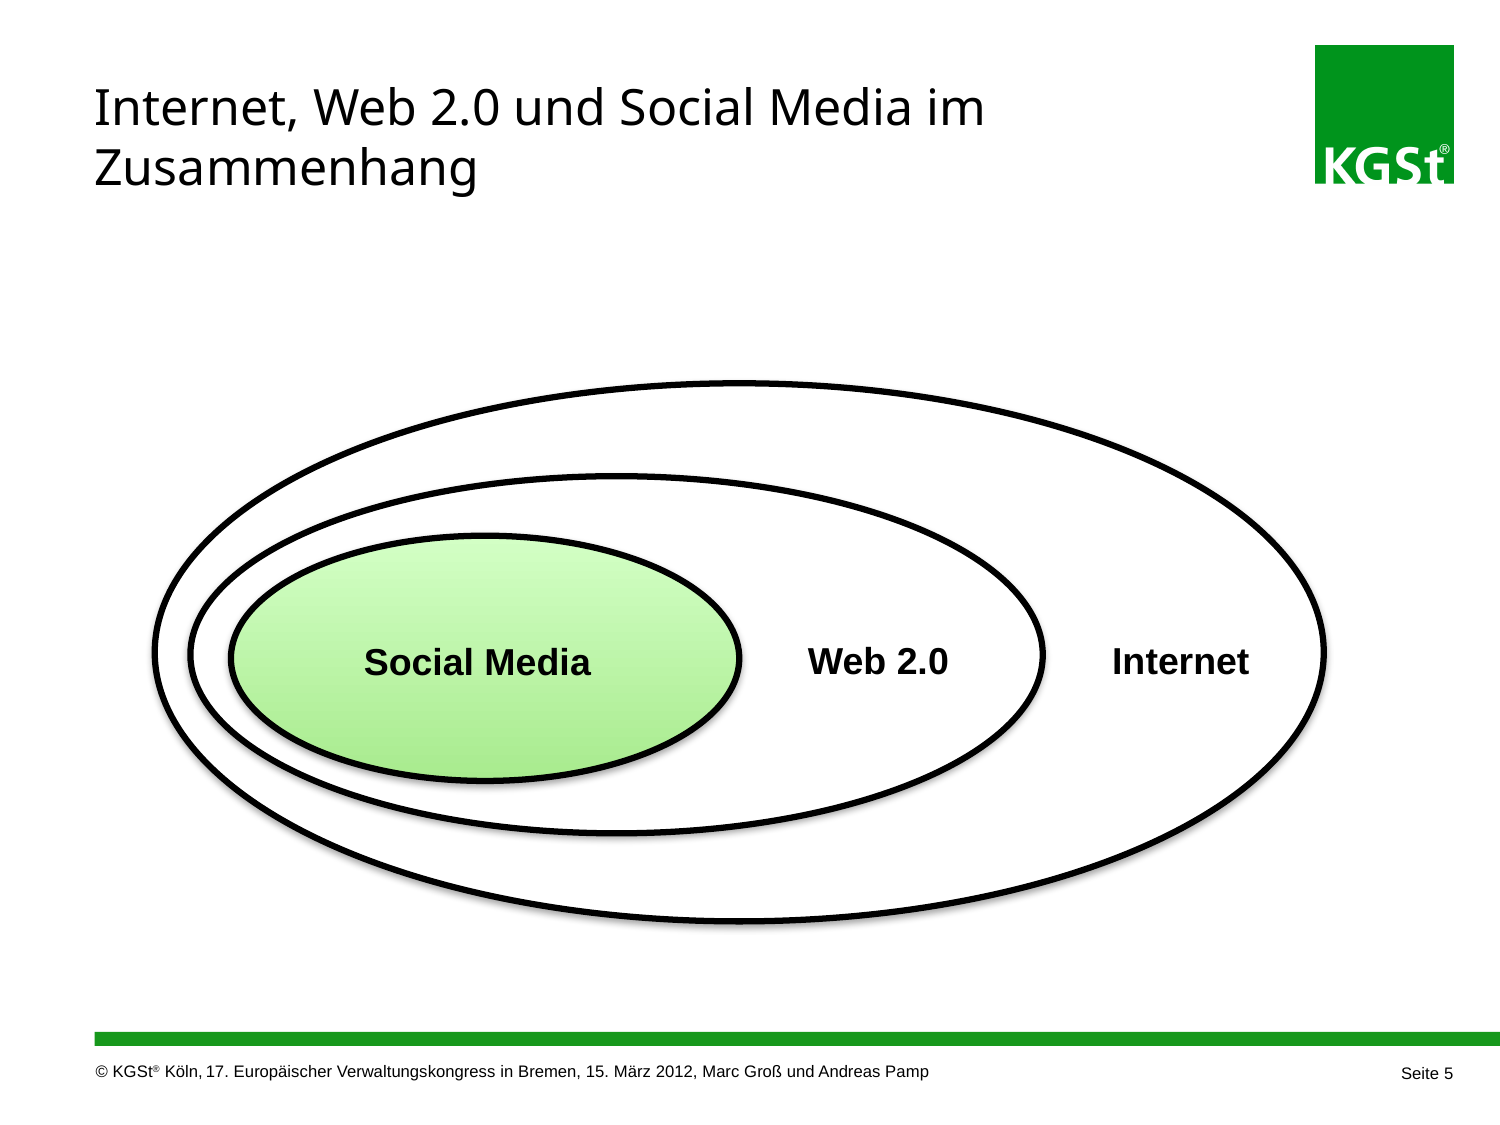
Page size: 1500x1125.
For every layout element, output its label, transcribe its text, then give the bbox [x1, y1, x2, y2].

title Internet, Web 2.0 und Social Media im Zusammenhang [94, 77, 1227, 196]
text_box Web 2.0 [691, 629, 993, 690]
slide_number Seite 5 [1103, 1062, 1454, 1091]
text_box [153, 382, 1323, 923]
text_box Social Media [290, 630, 665, 691]
picture [1315, 45, 1454, 186]
footer 17. Europäischer Verwaltungskongress in Bremen, 15. März 2012, Marc Groß und Andreas Pamp [205, 1061, 1044, 1089]
text_box [230, 534, 733, 782]
text_box [189, 475, 1040, 835]
text_box Internet [993, 629, 1368, 690]
